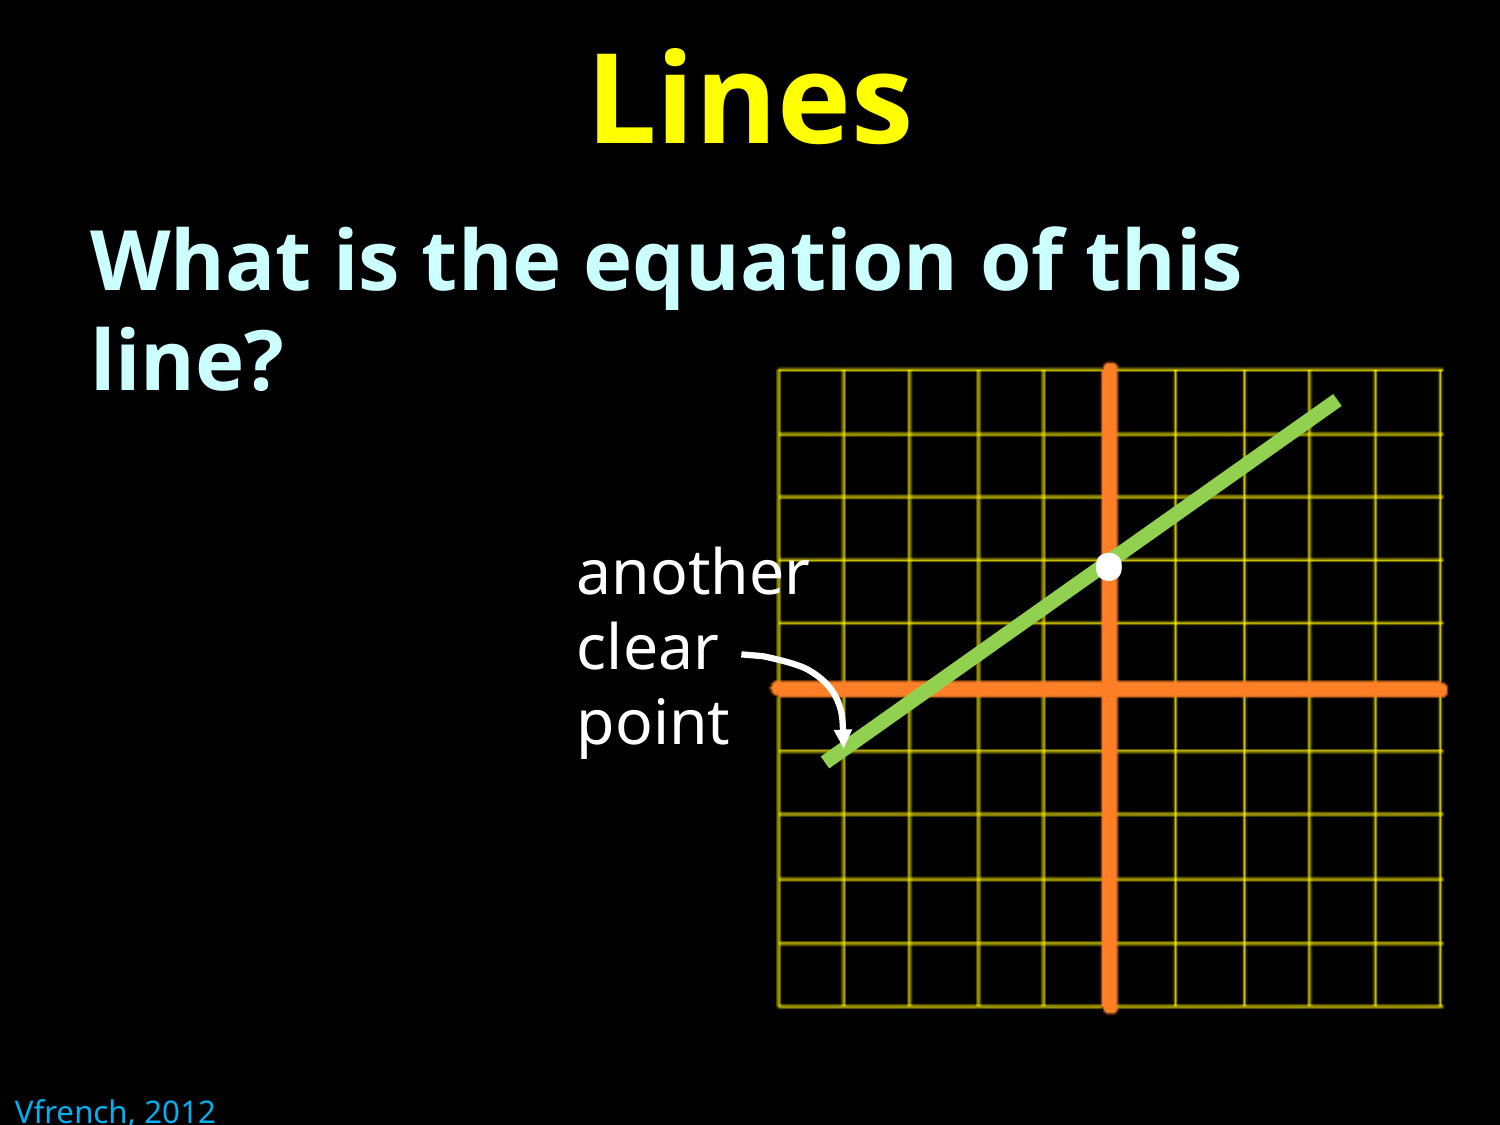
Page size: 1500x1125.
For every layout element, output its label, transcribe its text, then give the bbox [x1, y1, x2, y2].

list What is the equation of this line? [75, 200, 1425, 1125]
text_box Vfrench, 2012 [0, 1084, 750, 1125]
text_box another clear point [562, 525, 744, 765]
picture [749, 349, 1469, 1030]
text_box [824, 399, 1338, 763]
title Lines [0, 0, 1500, 188]
